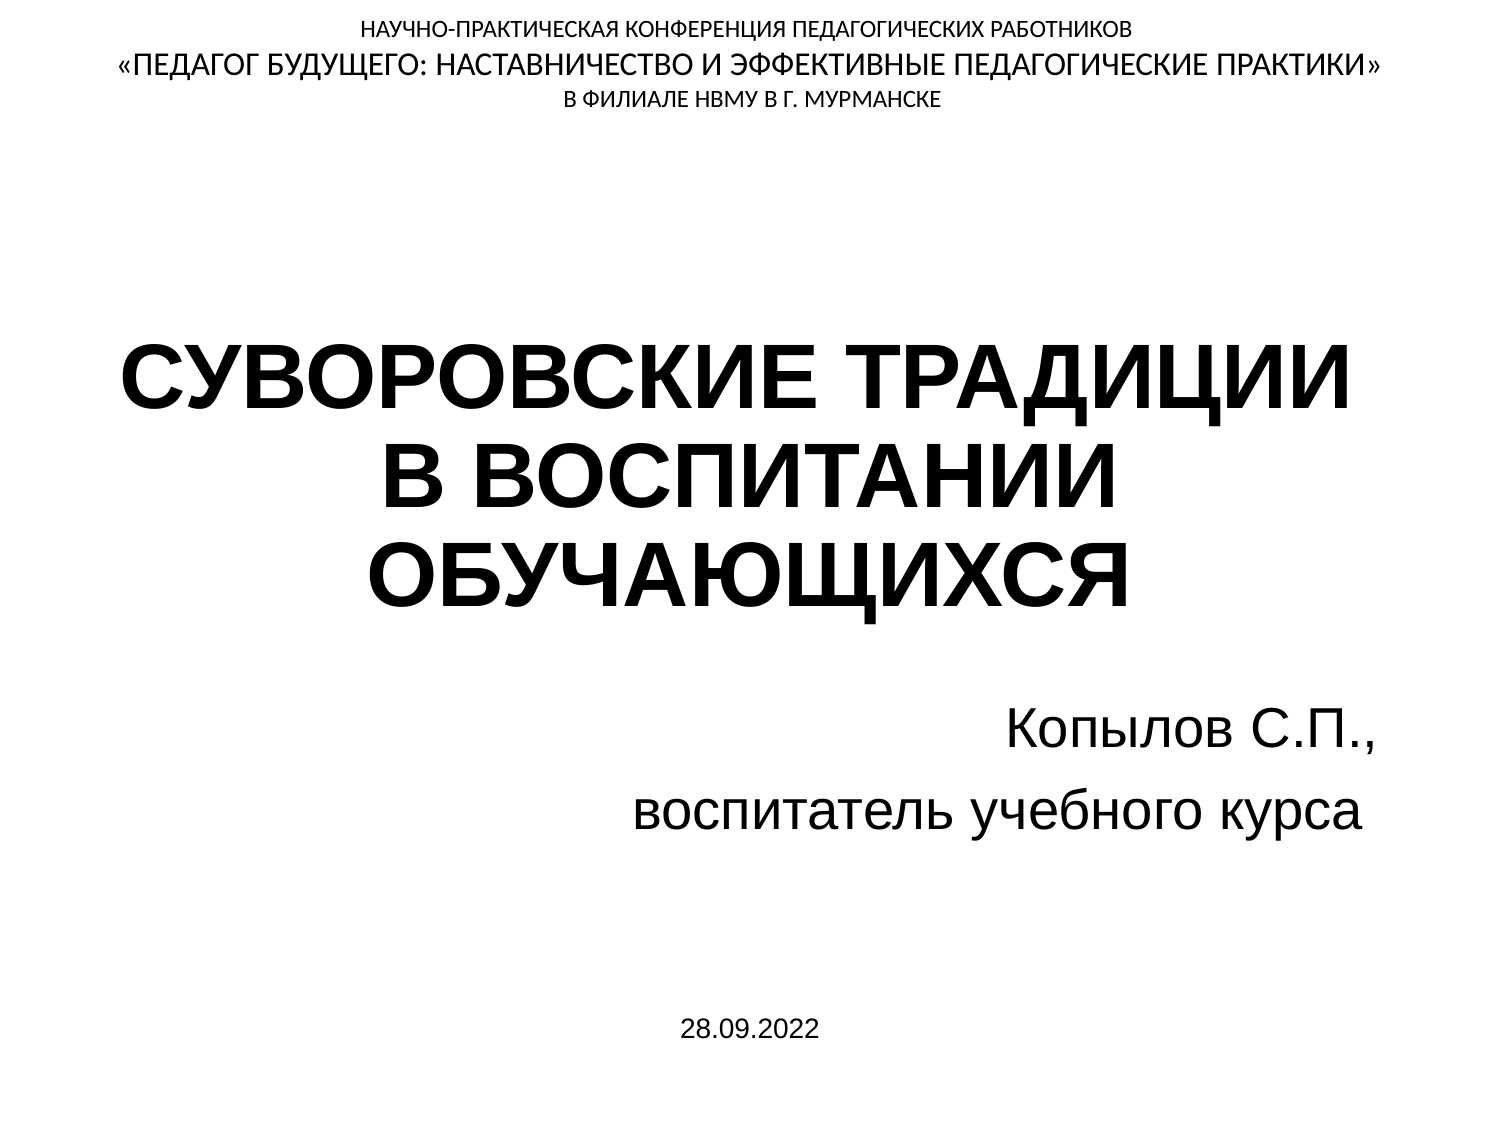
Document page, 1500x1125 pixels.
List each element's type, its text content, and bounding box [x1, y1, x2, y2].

list 28.09.2022 [0, 1006, 1500, 1066]
text_box НАУЧНО-ПРАКТИЧЕСКАЯ КОНФЕРЕНЦИЯ ПЕДАГОГИЧЕСКИХ РАБОТНИКОВ «ПЕДАГОГ БУДУЩЕГО: НАСТАВНИЧЕСТВО И ЭФФЕКТИВНЫЕ ПЕДАГОГИЧЕСКИЕ ПРАКТИКИ» В ФИЛИАЛЕ НВМУ В Г. МУРМАНСКЕ [0, 4, 1500, 120]
title СУВОРОВСКИЕ ТРАДИЦИИ В ВОСПИТАНИИ ОБУЧАЮЩИХСЯ [0, 303, 1500, 654]
list Копылов С.П., воспитатель учебного курса [267, 649, 1394, 892]
